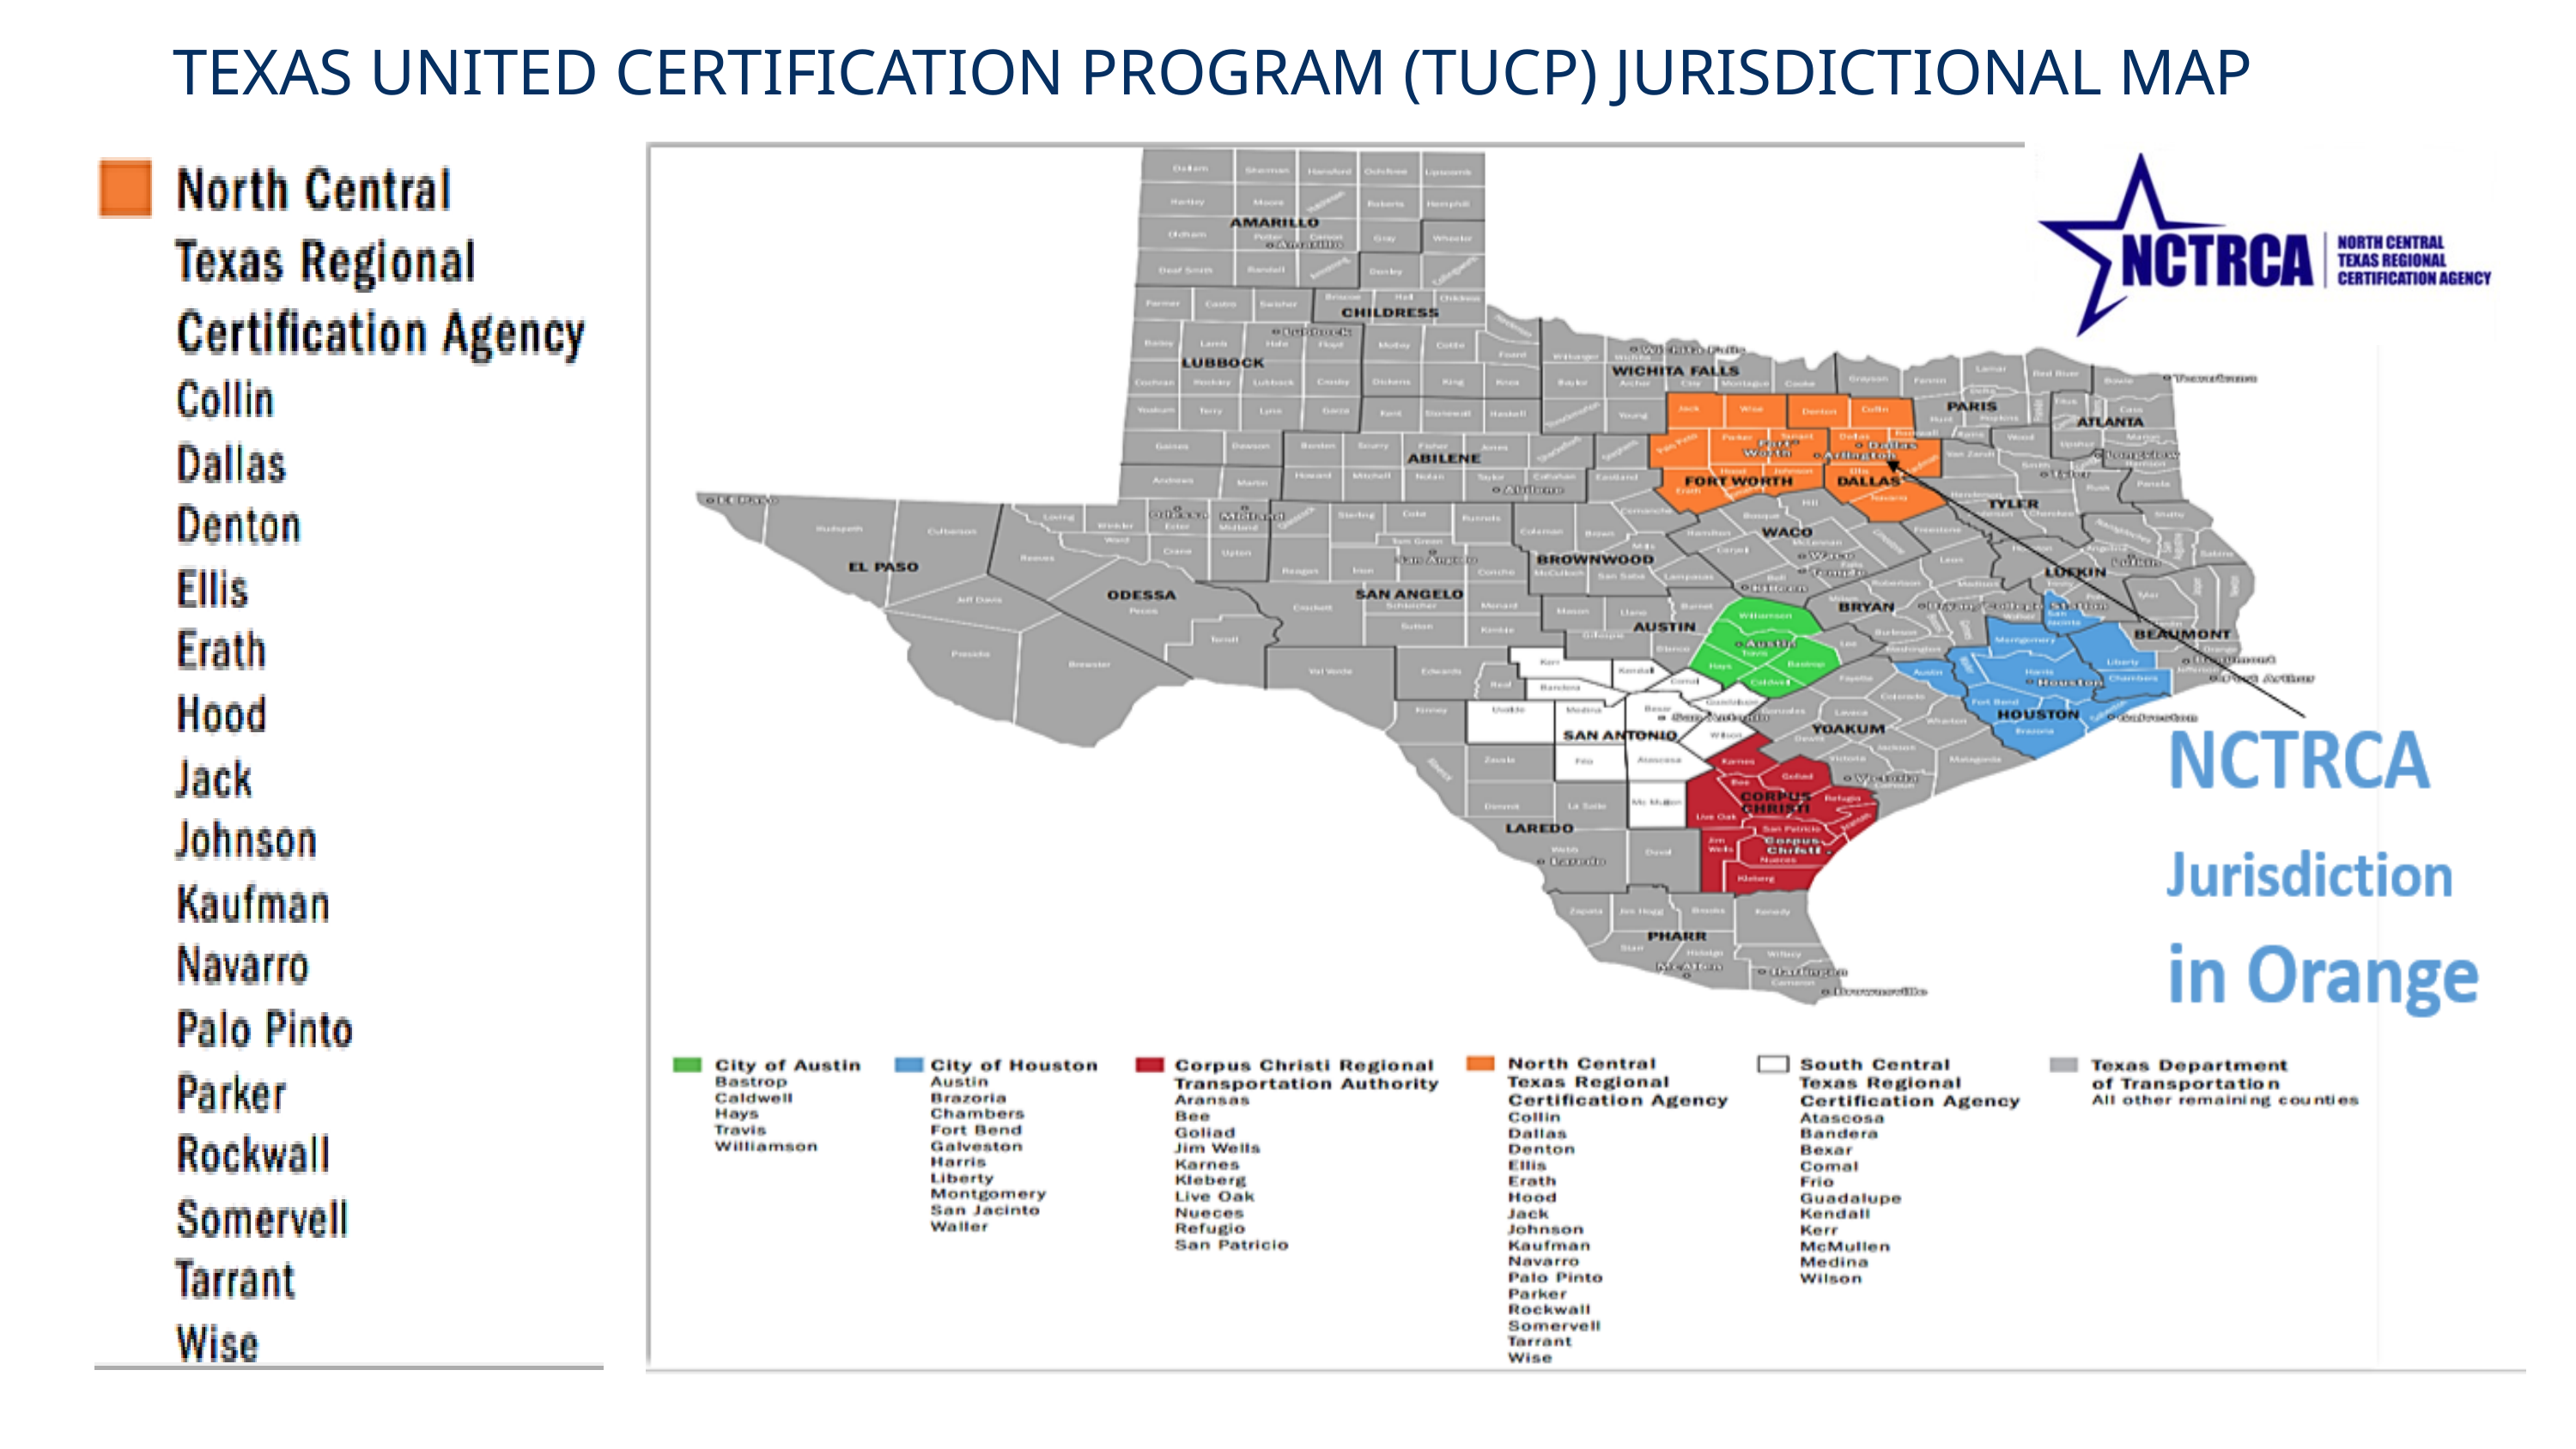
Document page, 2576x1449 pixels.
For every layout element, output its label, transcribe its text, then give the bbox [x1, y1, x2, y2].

text_box Texas United Certification Program (TUCP) Jurisdictional Map [153, 0, 2444, 142]
picture [645, 141, 2526, 1374]
picture [94, 141, 604, 1374]
